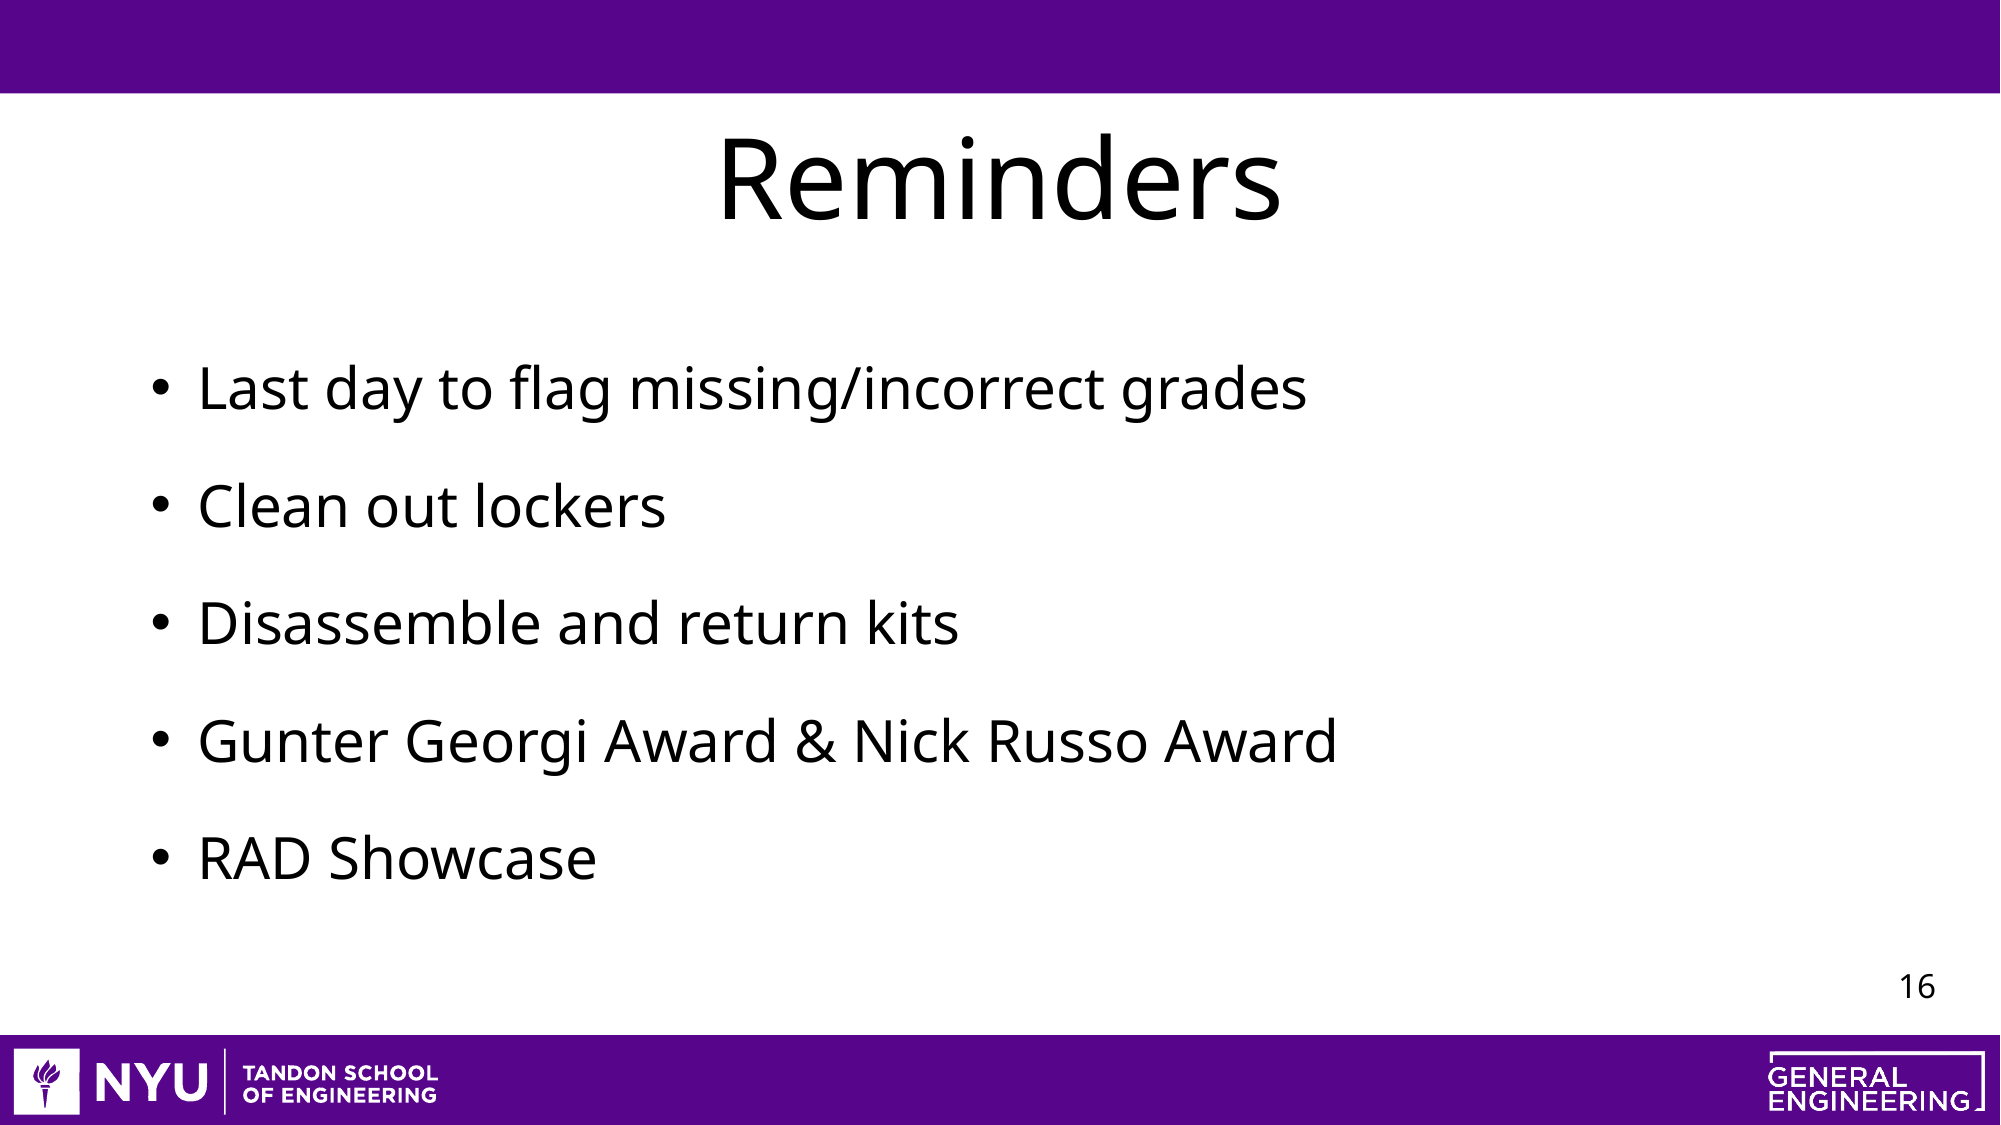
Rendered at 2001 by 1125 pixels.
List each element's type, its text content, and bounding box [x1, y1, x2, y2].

text_box [0, 1034, 2000, 1125]
text_box Reminders [92, 93, 1908, 252]
text_box Last day to flag missing/incorrect grades Clean out lockers Disassemble and return kits Gunter Georgi Award & Nick Russo Award RAD Showcase [135, 308, 1556, 899]
picture [13, 1048, 438, 1115]
text_box [0, 0, 2000, 94]
picture [1768, 1051, 1985, 1111]
text_box 16 [1802, 958, 1951, 1013]
